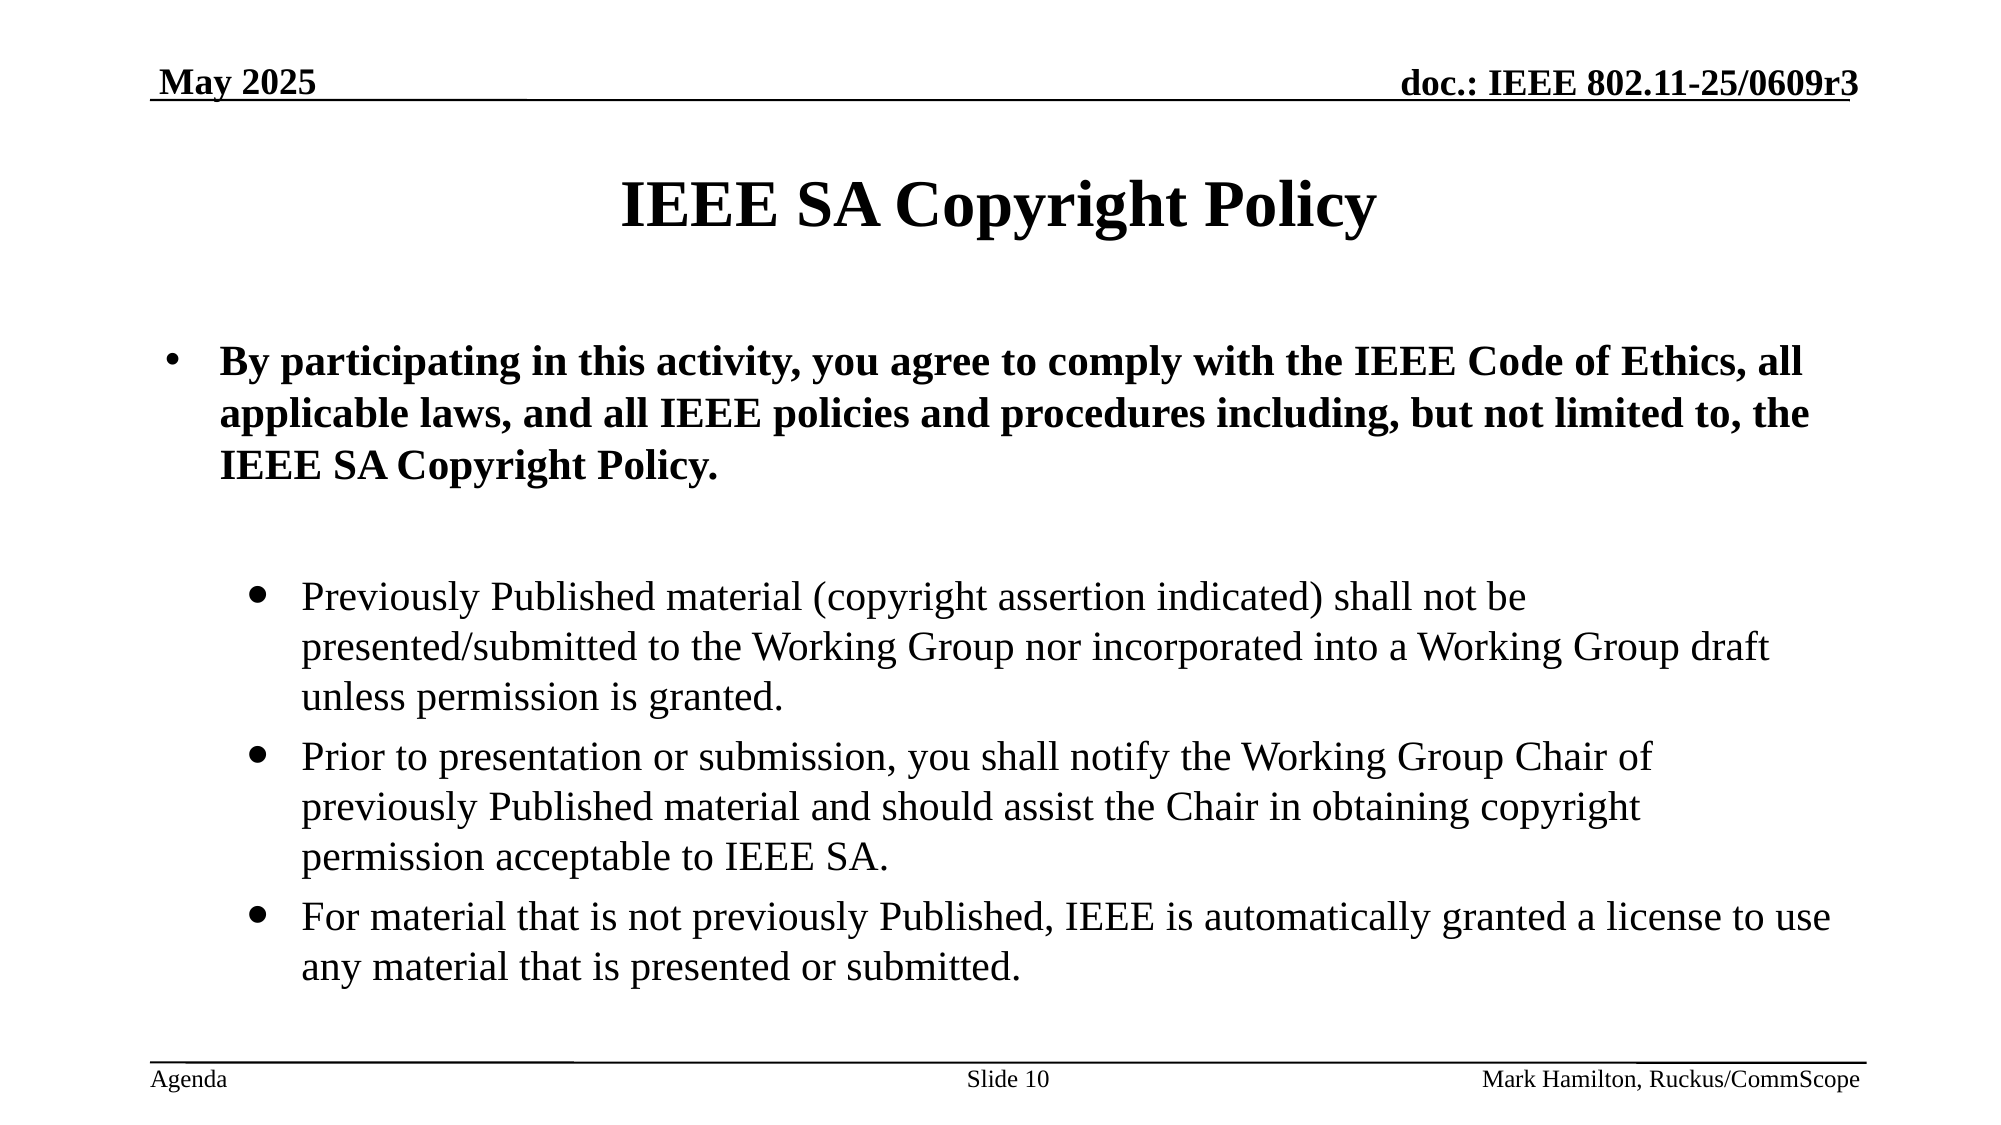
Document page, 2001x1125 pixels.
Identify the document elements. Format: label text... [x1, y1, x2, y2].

list By participating in this activity, you agree to comply with the IEEE Code of Ethics, all applicable laws, and all IEEE policies and procedures including, but not limited to, the IEEE SA Copyright Policy. Previously Published material (copyright assertion indicated) shall not be presented/submitted to the Working Group nor incorporated into a Working Group draft unless permission is granted. Prior to presentation or submission, you shall notify the Working Group Chair of previously Published material and should assist the Chair in obtaining copyright permission acceptable to IEEE SA. For material that is not previously Published, IEEE is automatically granted a license to use any material that is presented or submitted. [149, 324, 1850, 1000]
title IEEE SA Copyright Policy [149, 112, 1850, 288]
slide_number Slide 10 [950, 1061, 1067, 1123]
